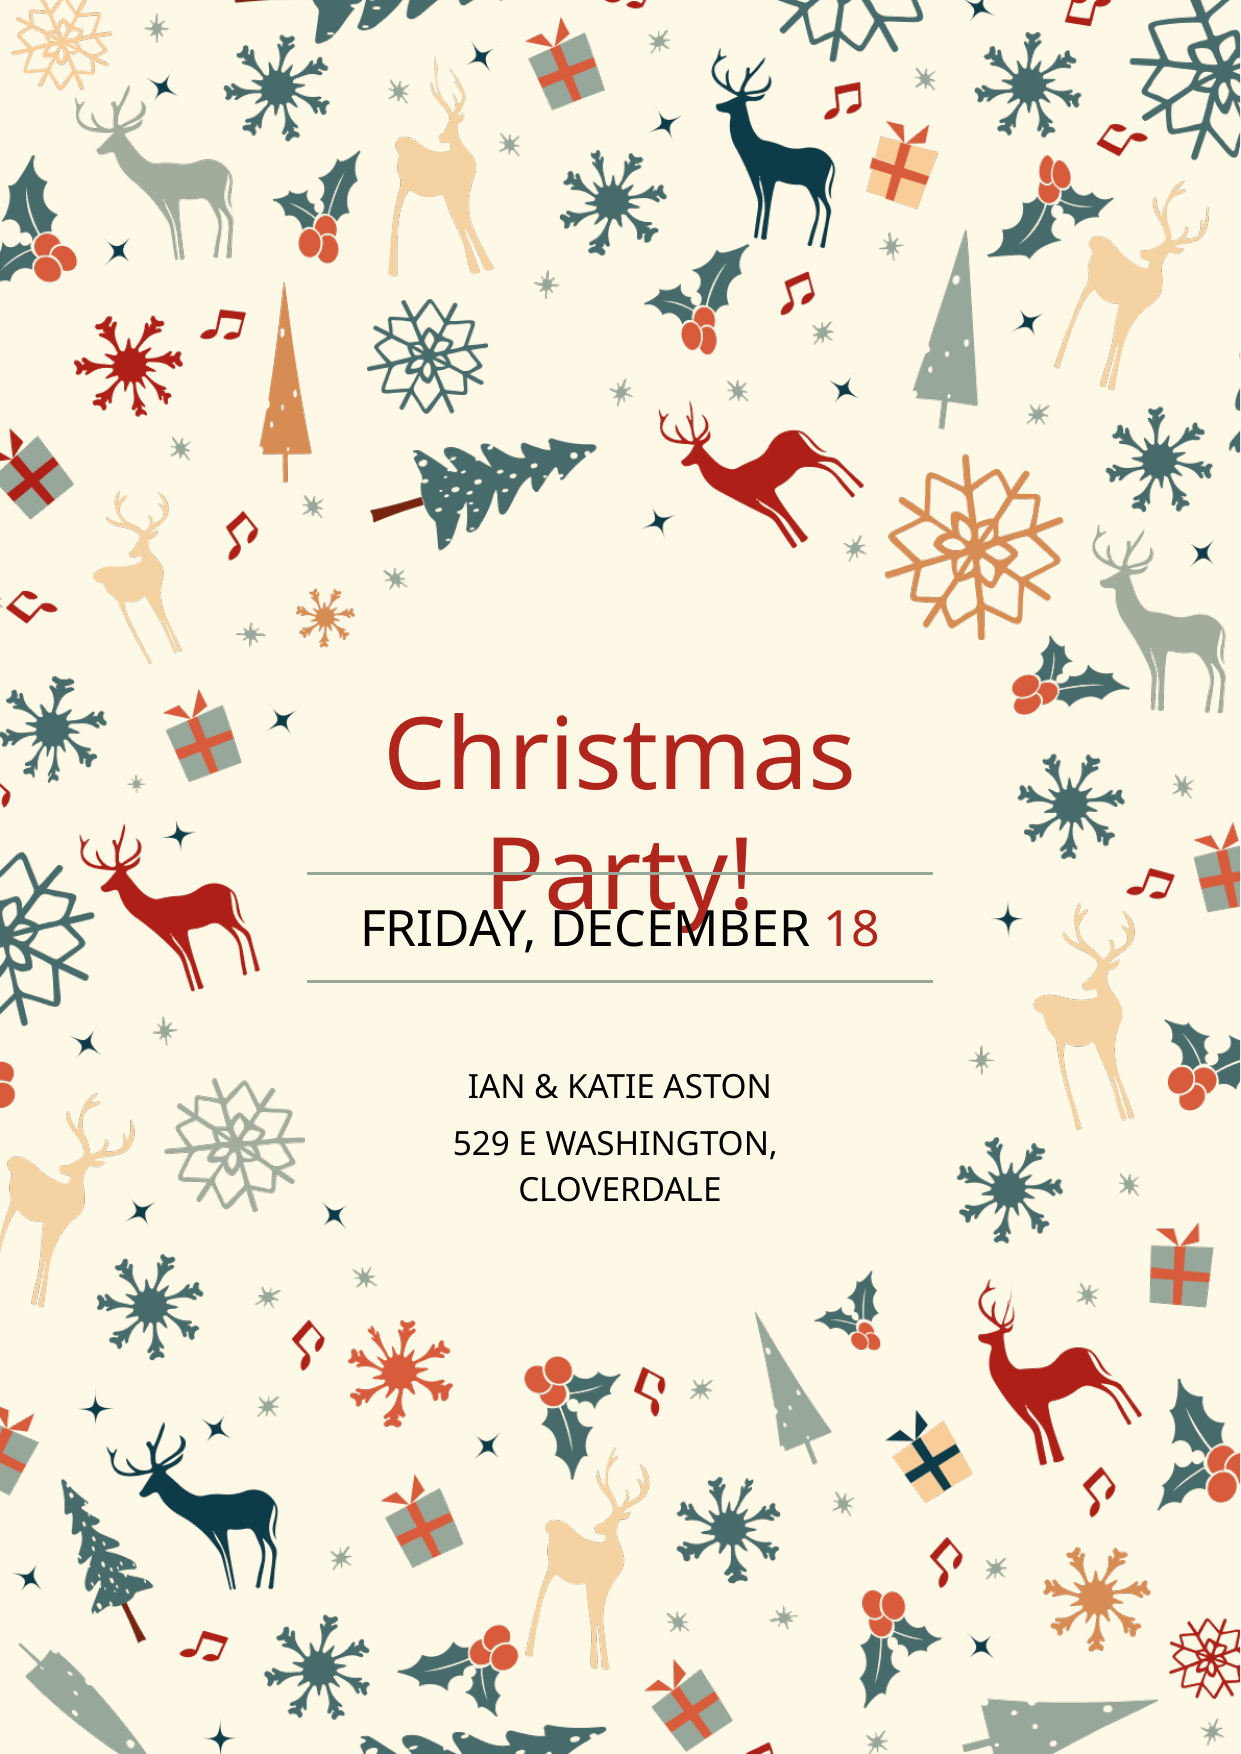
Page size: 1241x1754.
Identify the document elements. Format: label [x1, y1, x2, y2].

text_box [237, 872, 1004, 982]
text_box [299, 1065, 941, 1204]
text_box [0, 0, 1241, 1754]
